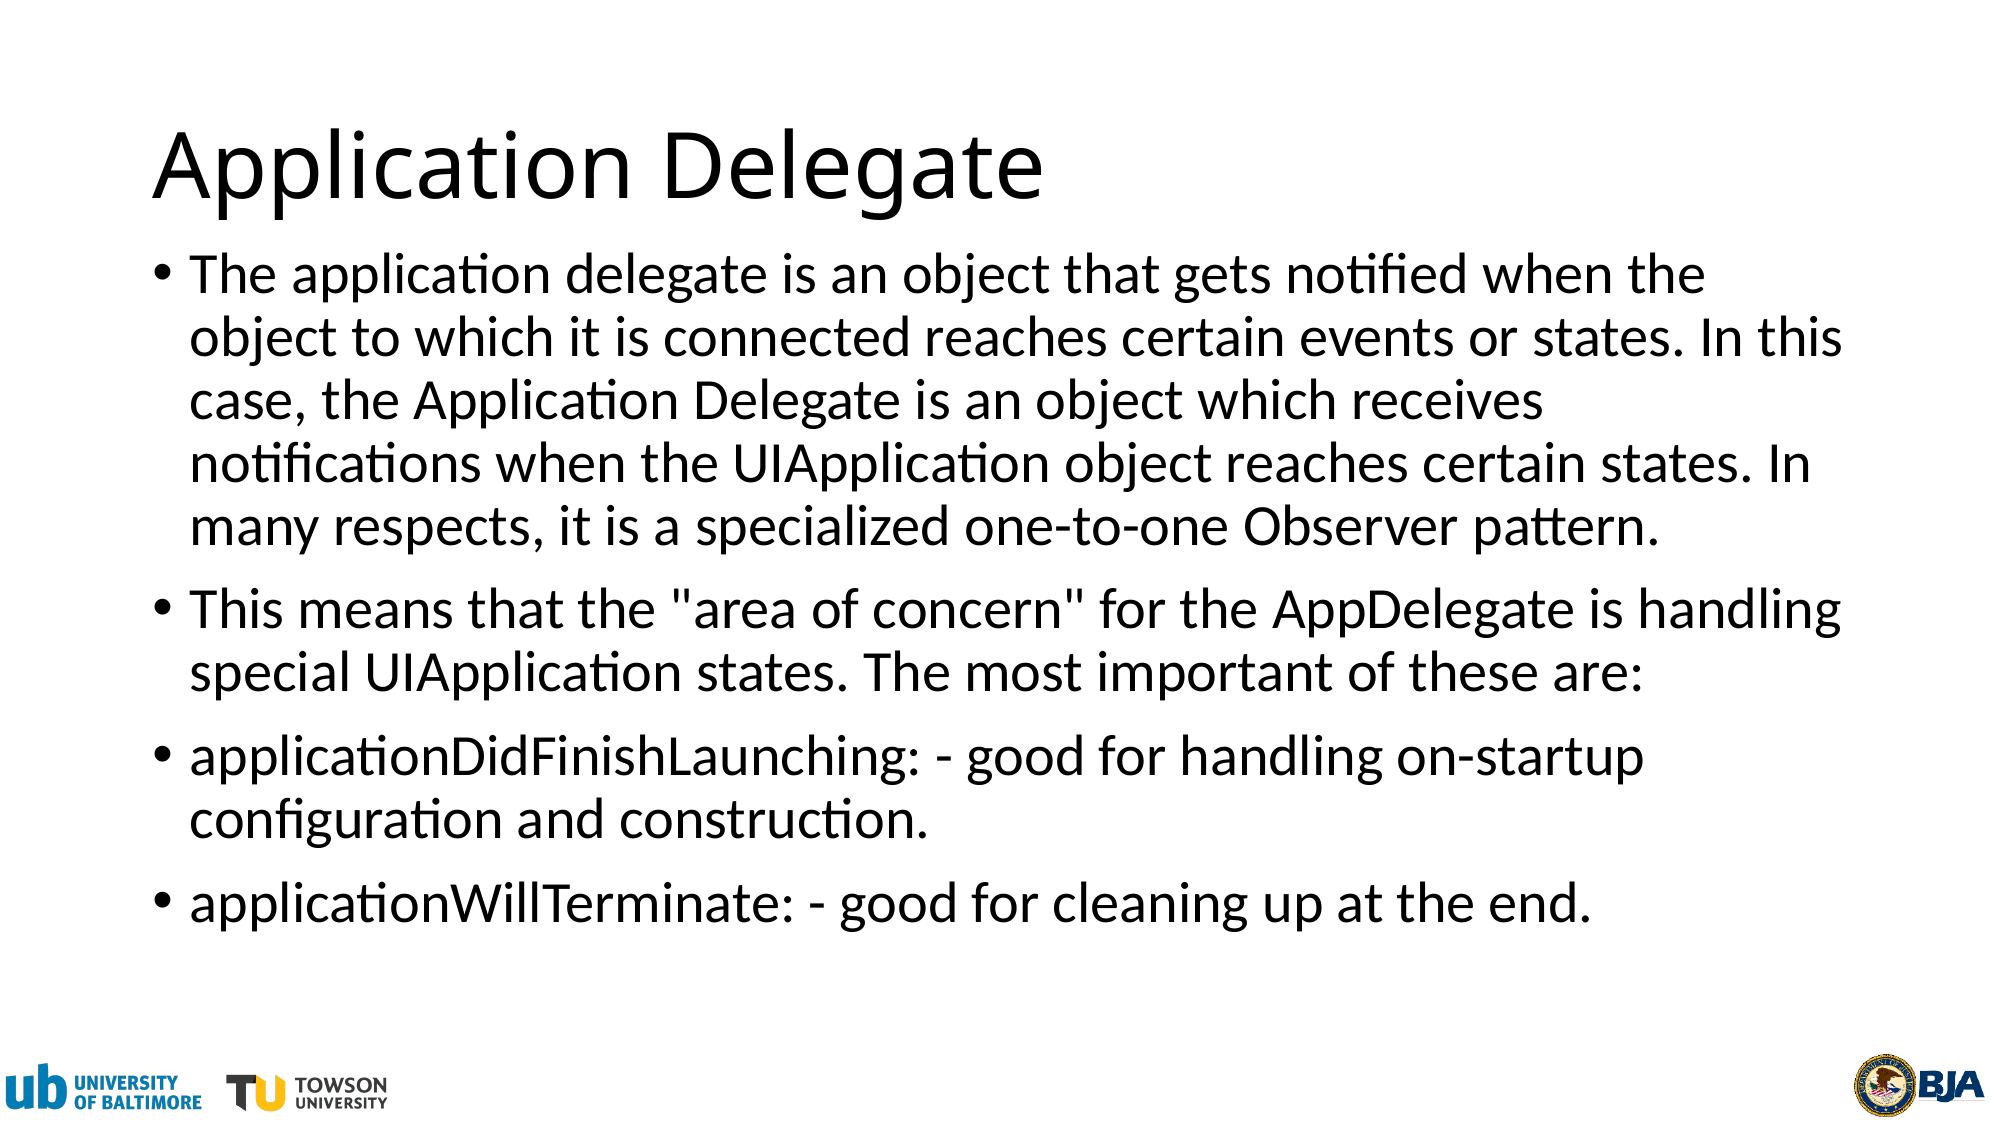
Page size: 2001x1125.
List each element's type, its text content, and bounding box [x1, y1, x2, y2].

title Application Delegate [137, 59, 1863, 236]
picture [1854, 1054, 1986, 1117]
picture [0, 1031, 407, 1125]
list The application delegate is an object that gets notified when the object to which it is connected reaches certain events or states. In this case, the Application Delegate is an object which receives notifications when the UIApplication object reaches certain states. In many respects, it is a specialized one-to-one Observer pattern. This means that the "area of concern" for the AppDelegate is handling special UIApplication states. The most important of these are: applicationDidFinishLaunching: - good for handling on-startup configuration and construction. applicationWillTerminate: - good for cleaning up at the end. [137, 236, 1863, 1014]
